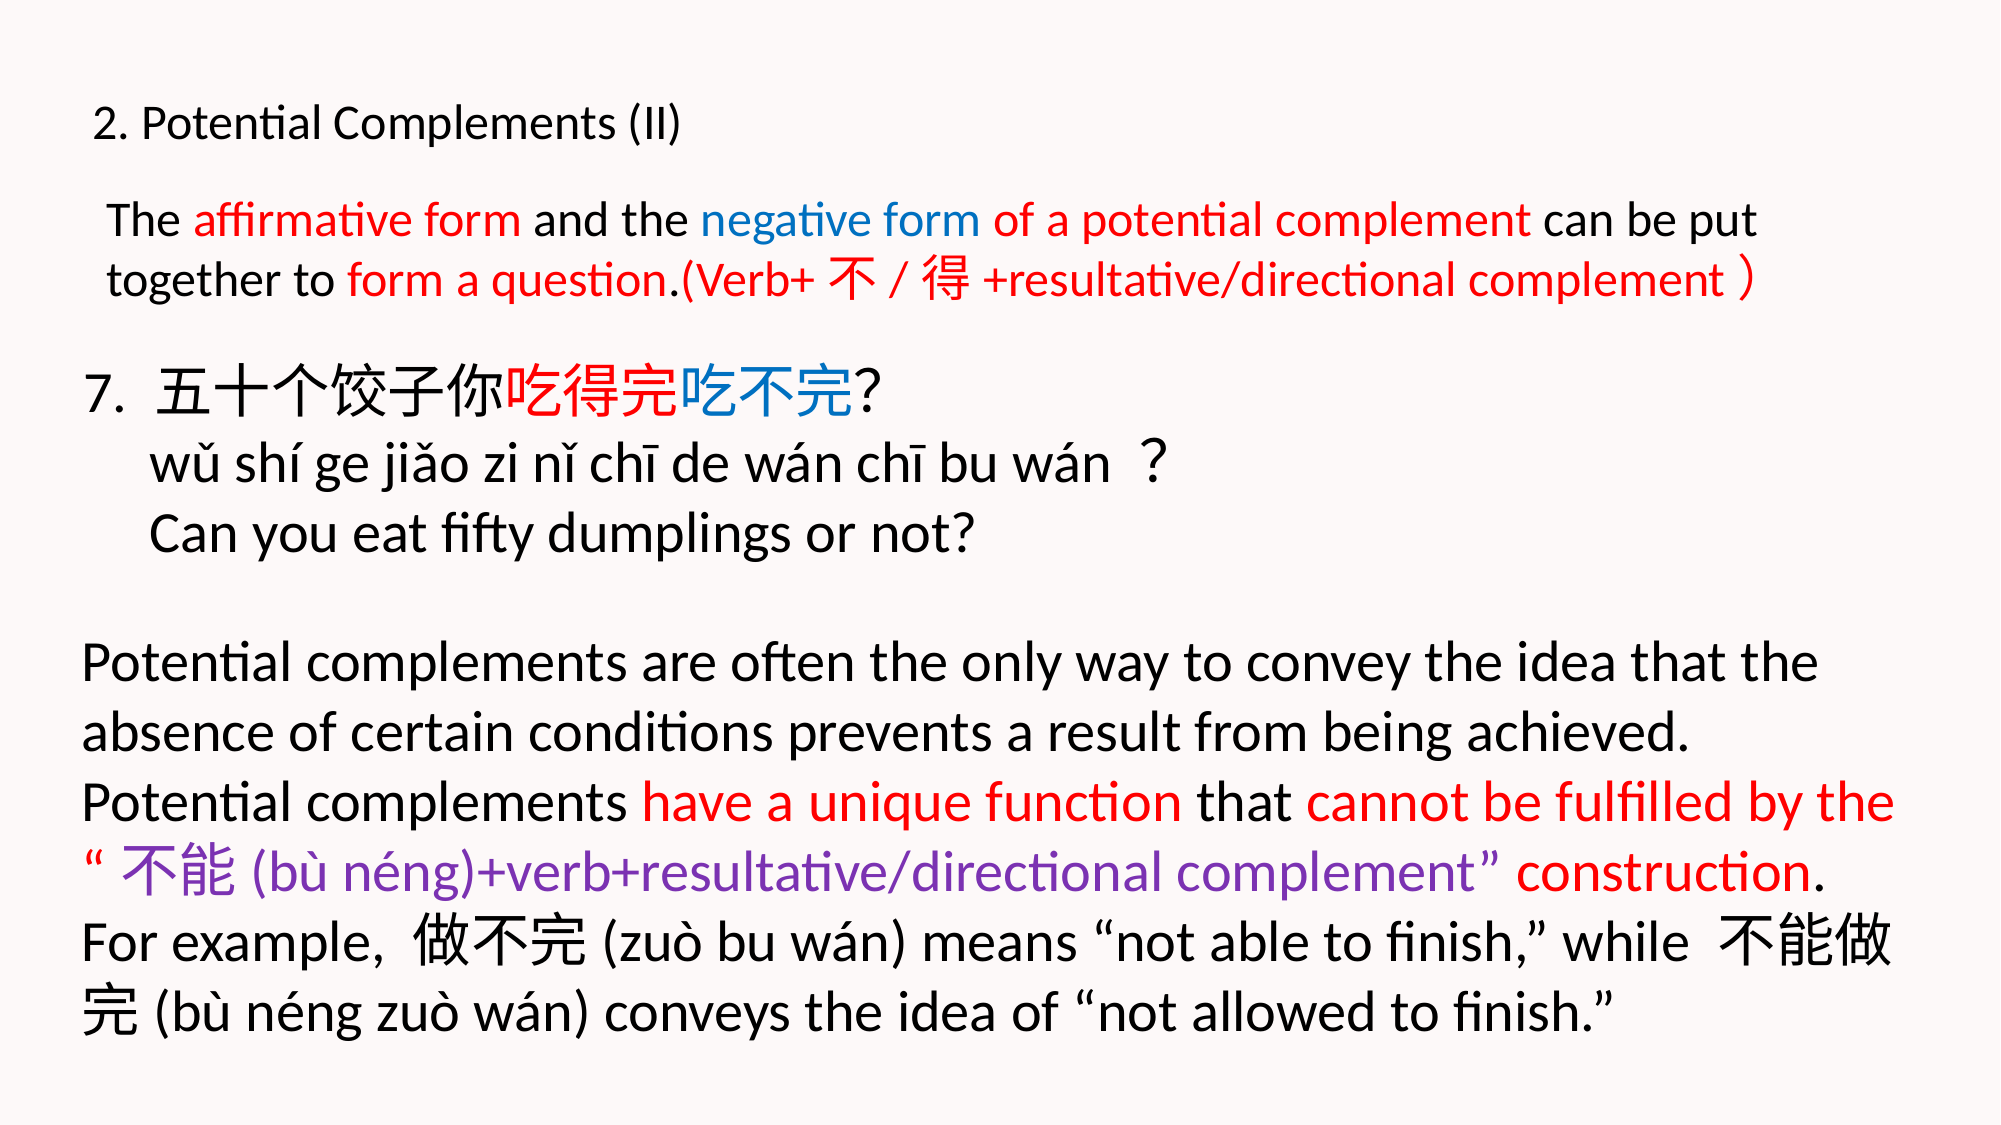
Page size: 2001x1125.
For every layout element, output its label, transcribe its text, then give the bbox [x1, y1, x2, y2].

text_box The affirmative form and the negative form of a potential complement can be put together to form a question.(Verb+不/得+resultative/directional complement） [91, 178, 1810, 347]
text_box 2. Potential Complements (II) [77, 81, 1401, 157]
text_box 7. 五十个饺子你吃得完吃不完？ wǔ shí ge jiǎo zi nǐ chī de wán chī bu wán ？ Can you eat fifty dumplings or not? [68, 347, 1932, 572]
text_box Potential complements are often the only way to convey the idea that the absence of certain conditions prevents a result from being achieved. Potential complements have a unique function that cannot be fulfilled by the “不能(bù néng)+verb+resultative/directional complement” construction. For example, 做不完(zuò bu wán) means “not able to finish,” while 不能做完(bù néng zuò wán) conveys the idea of “not allowed to finish.” [66, 615, 1932, 1051]
